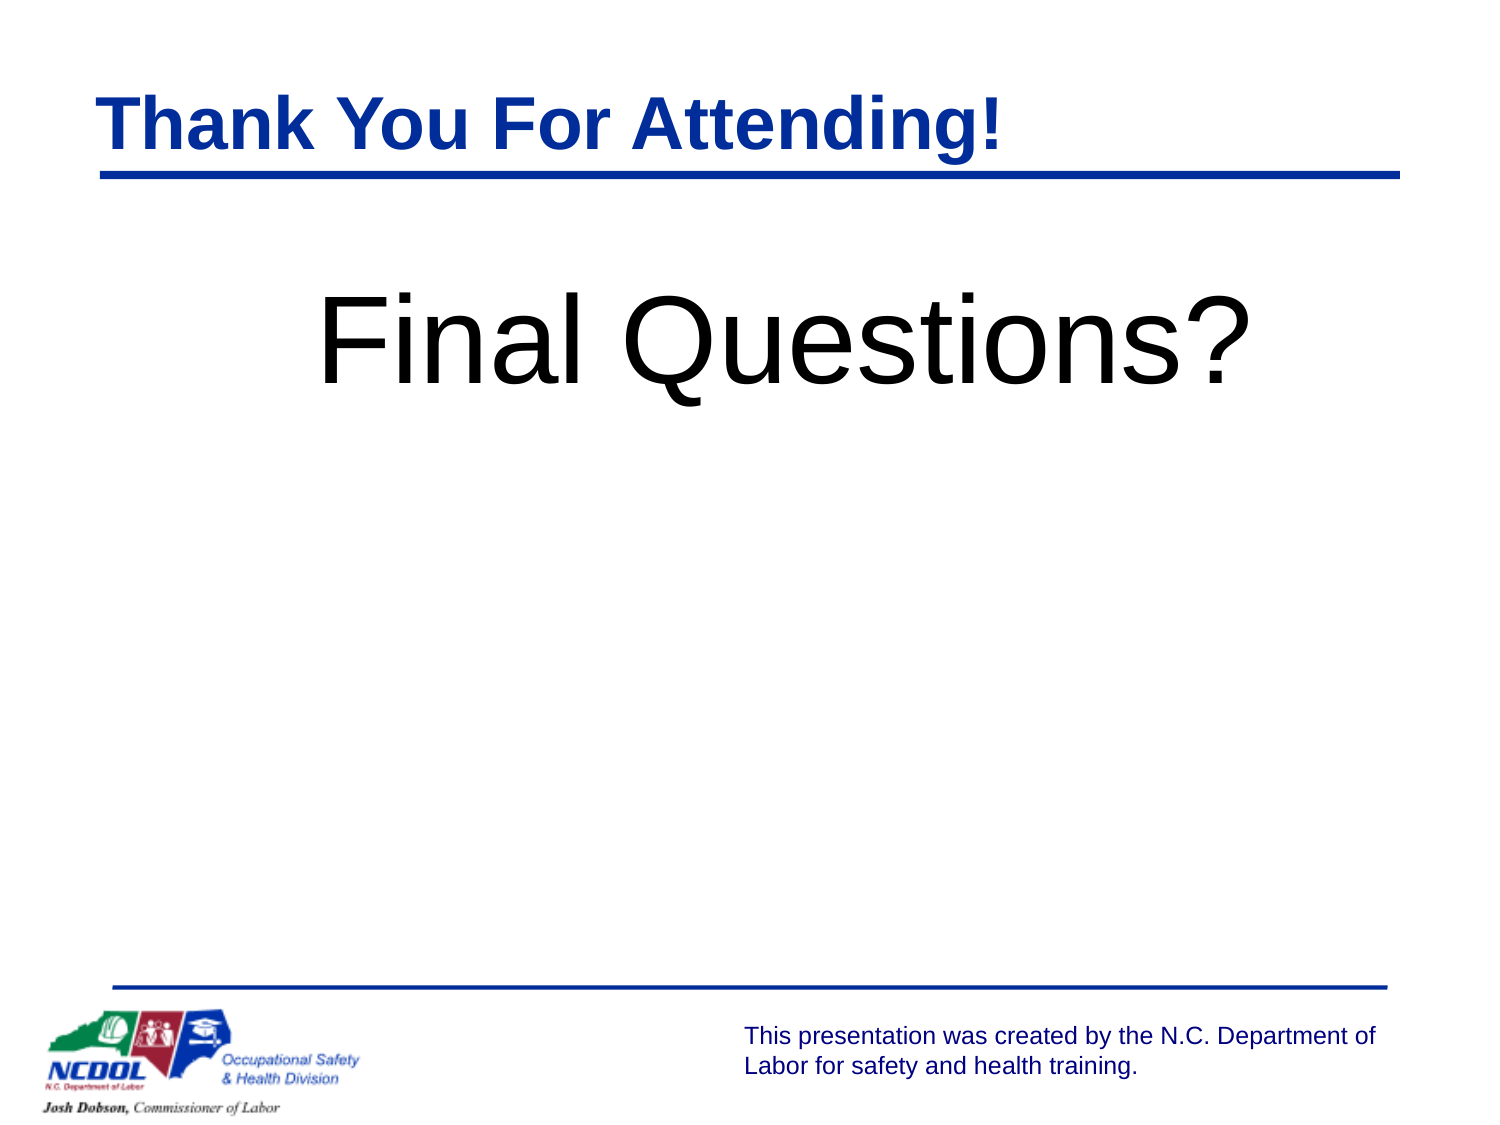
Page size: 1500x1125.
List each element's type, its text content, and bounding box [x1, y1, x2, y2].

picture [32, 1001, 371, 1125]
list Final Questions? [234, 251, 1335, 389]
title Thank You For Attending! [87, 75, 1450, 166]
